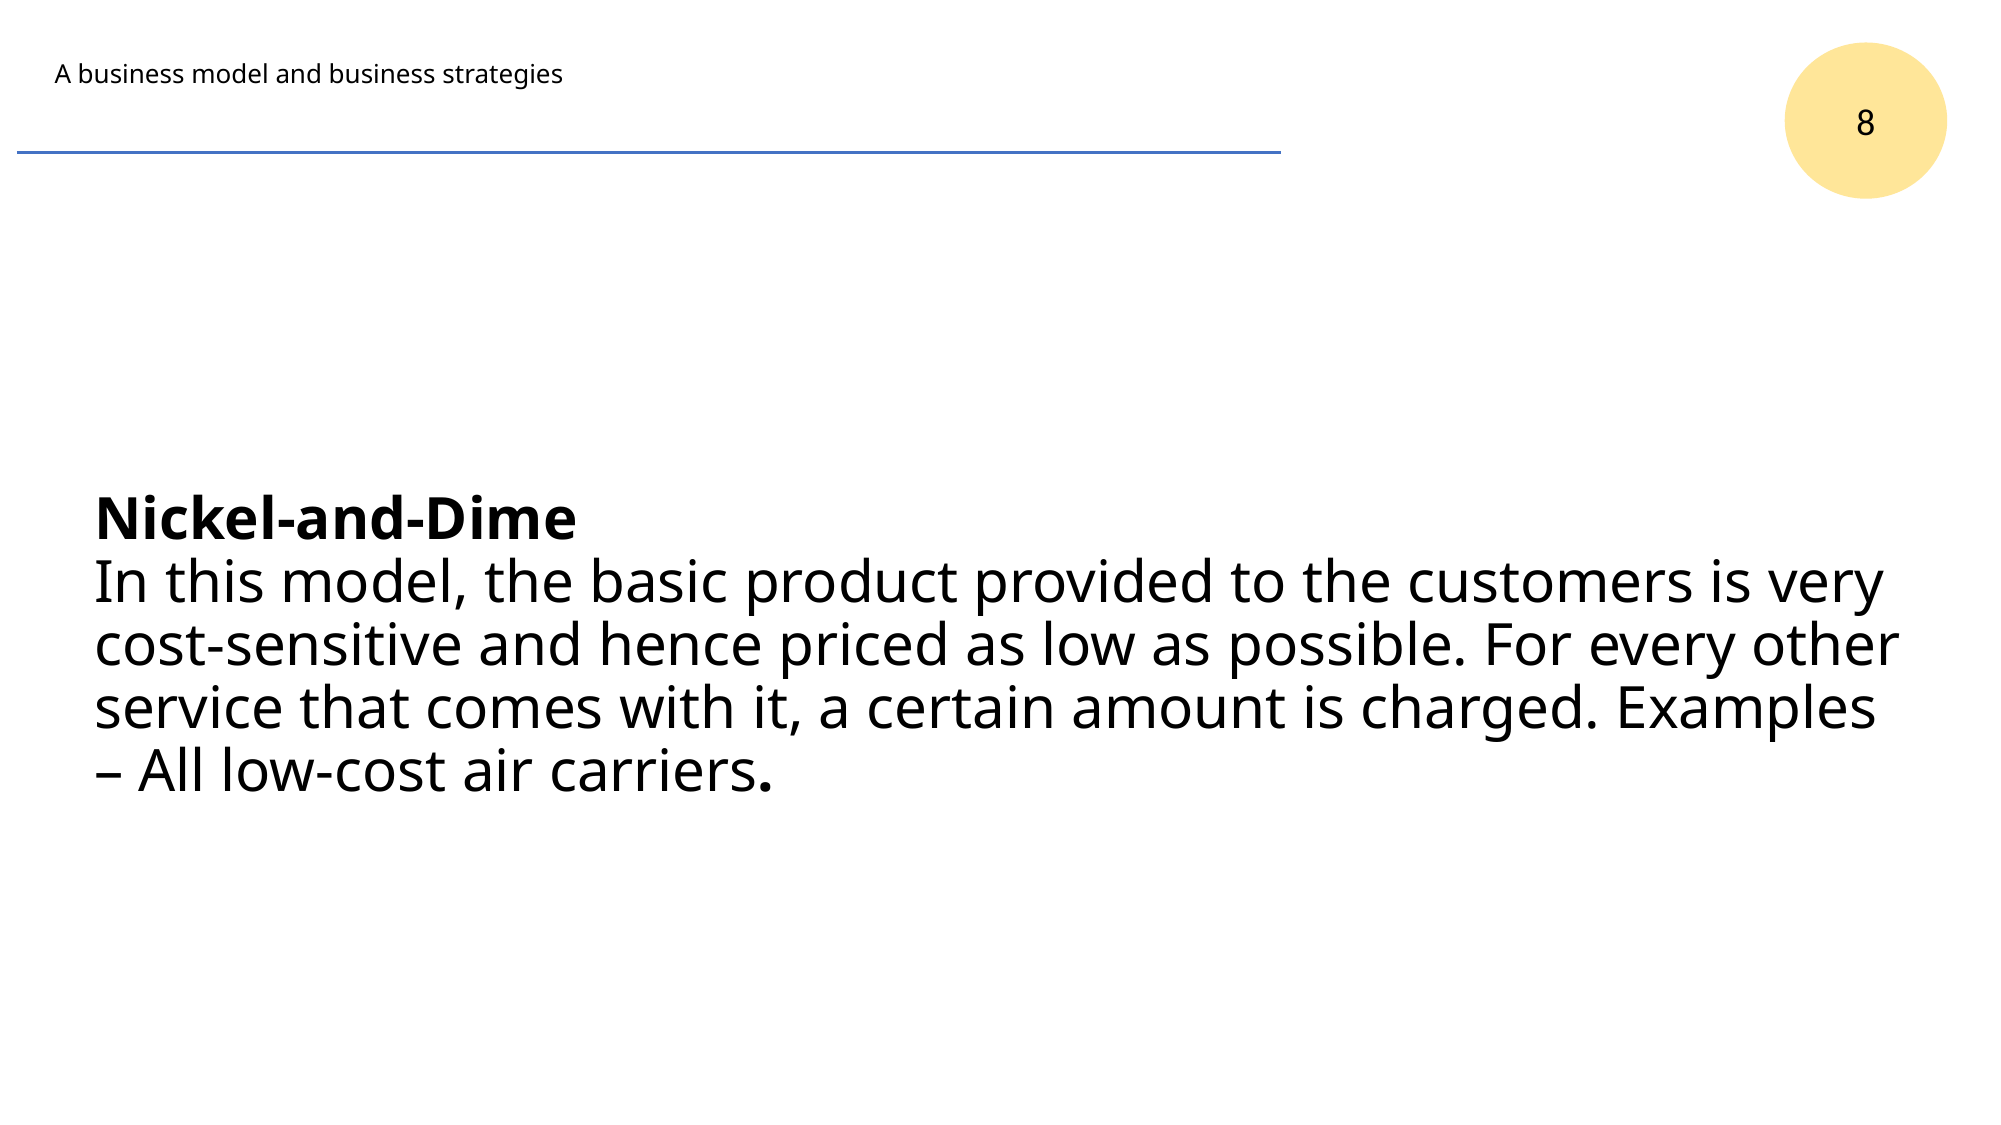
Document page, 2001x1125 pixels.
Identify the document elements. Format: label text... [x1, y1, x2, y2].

title A business model and business strategies [39, 53, 1097, 141]
text_box 8 [1783, 41, 1949, 200]
text_box Nickel-and-Dime In this model, the basic product provided to the customers is very cost-sensitive and hence priced as low as possible. For every other service that comes with it, a certain amount is charged. Examples – All low-cost air carriers. [79, 453, 1921, 840]
